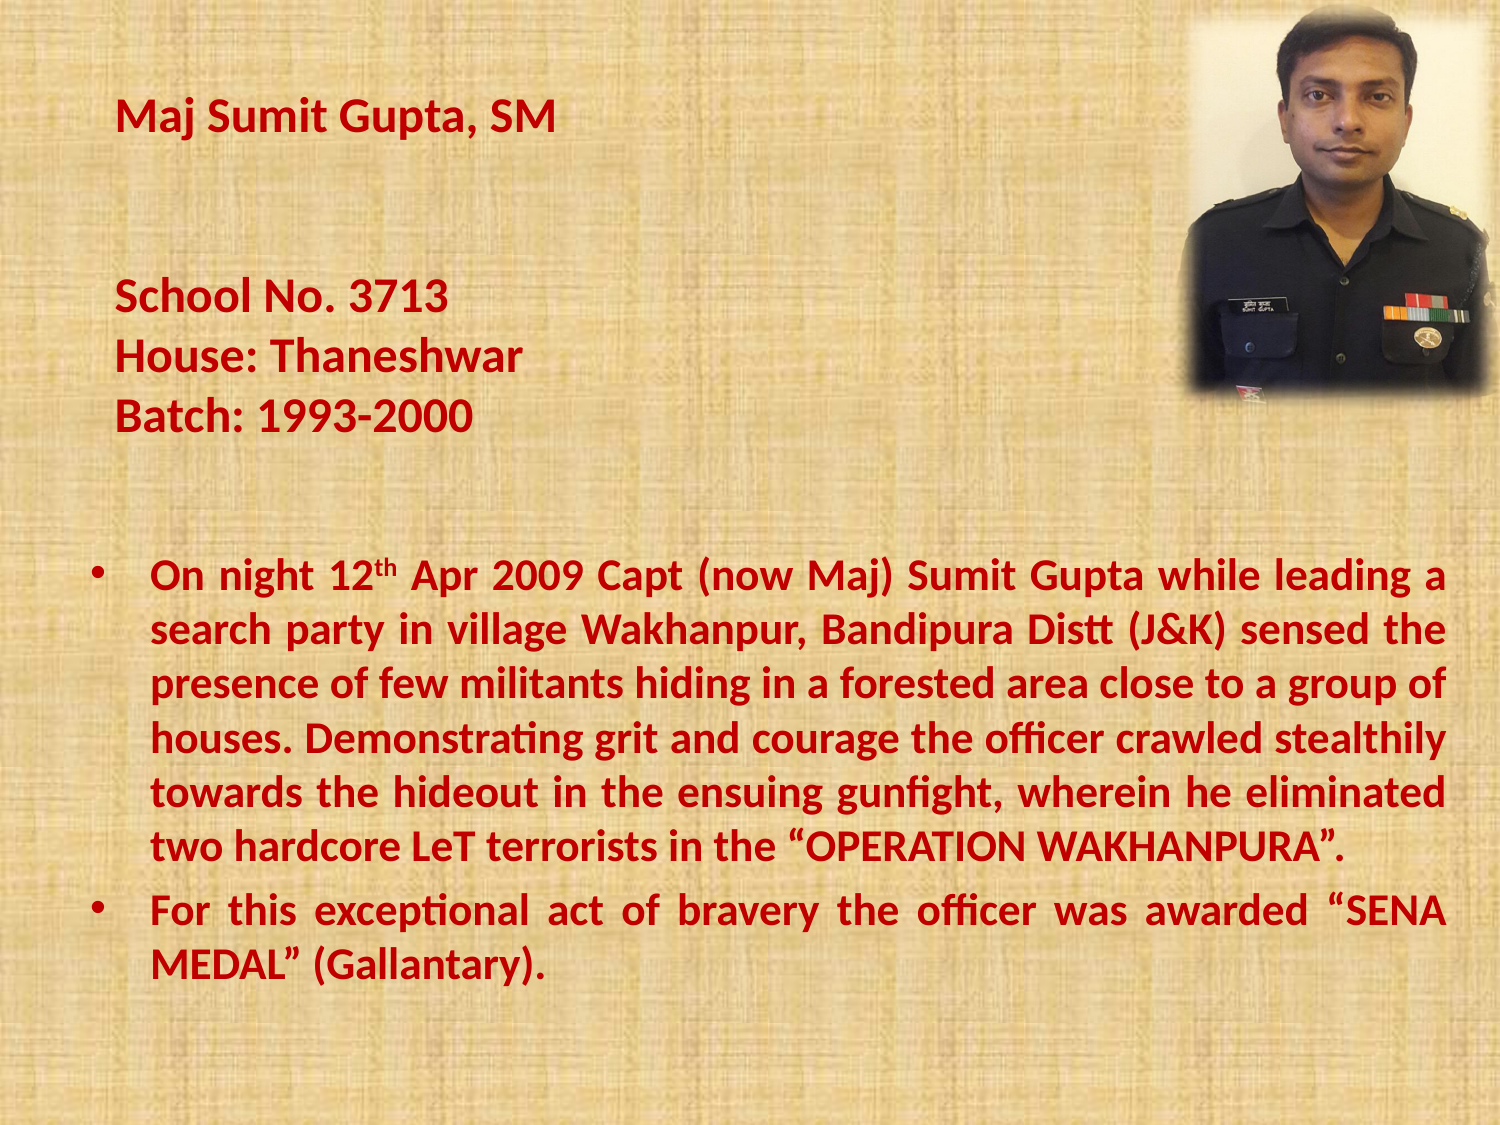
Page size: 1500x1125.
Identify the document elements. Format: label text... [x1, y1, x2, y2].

picture [0, 0, 1500, 1125]
text_box Maj Sumit Gupta, SM School No. 3713 House: Thaneshwar Batch: 1993-2000 [99, 74, 775, 450]
list On night 12th Apr 2009 Capt (now Maj) Sumit Gupta while leading a search party in village Wakhanpur, Bandipura Distt (J&K) sensed the presence of few militants hiding in a forested area close to a group of houses. Demonstrating grit and courage the officer crawled stealthily towards the hideout in the ensuing gunfight, wherein he eliminated two hardcore LeT terrorists in the “OPERATION WAKHANPURA”. For this exceptional act of bravery the officer was awarded “SENA MEDAL” (Gallantary). [75, 537, 1463, 1005]
